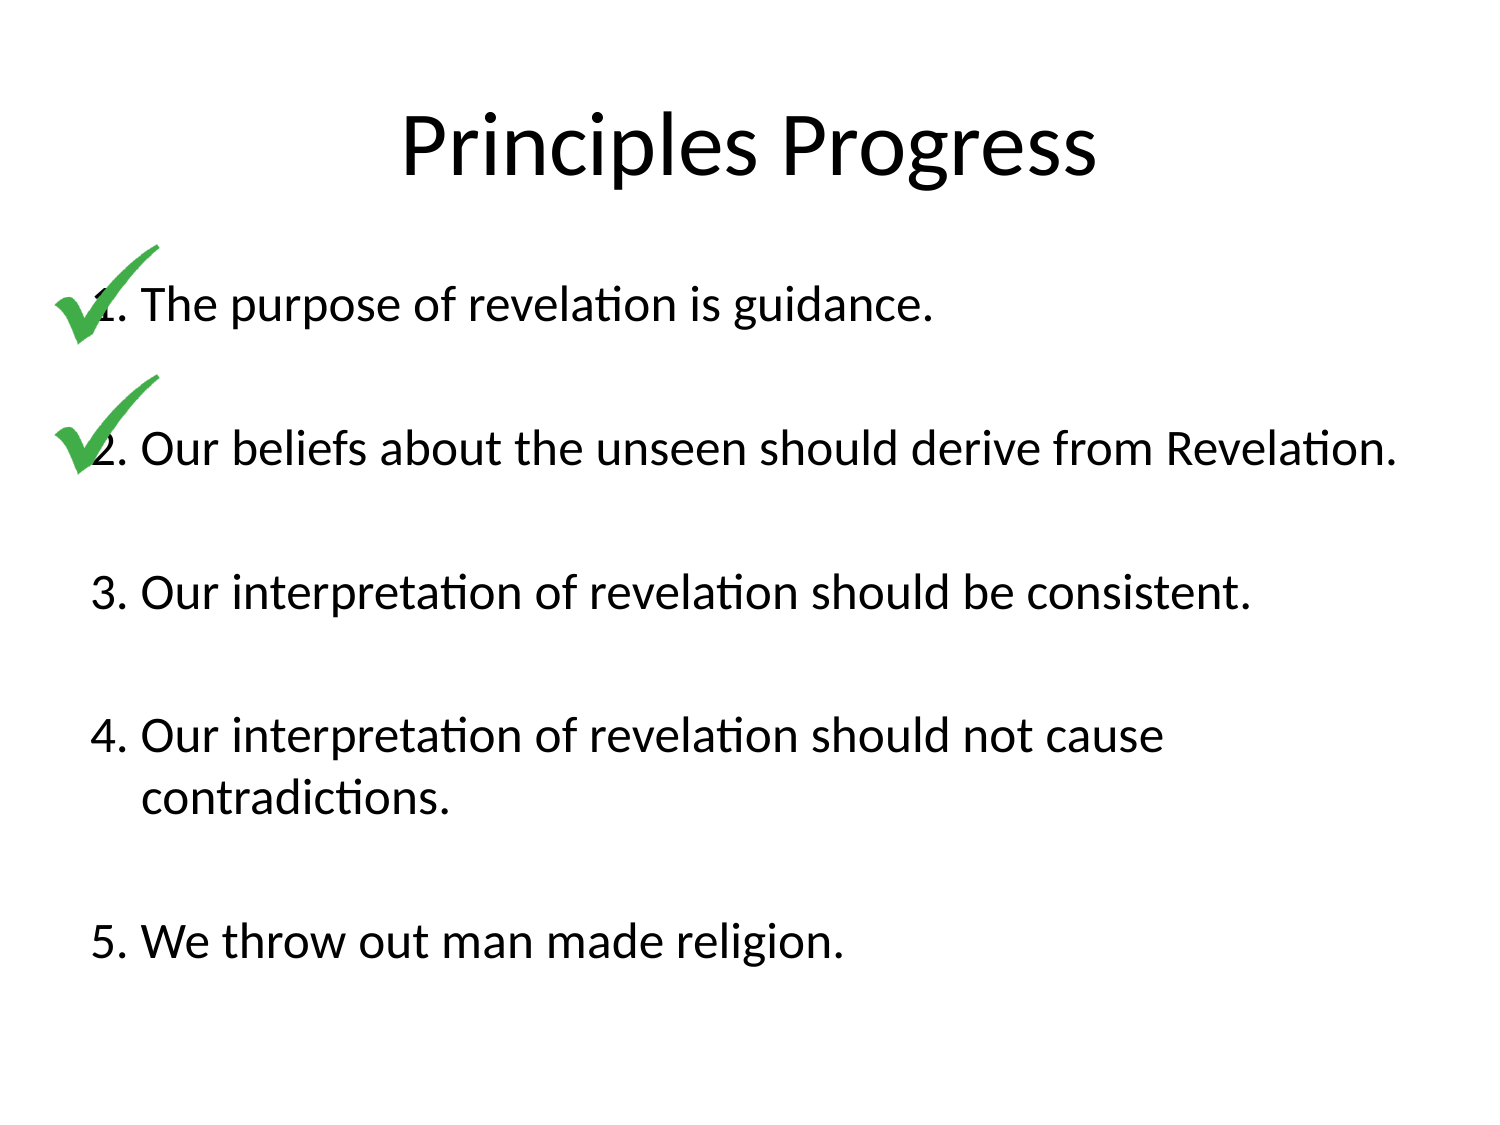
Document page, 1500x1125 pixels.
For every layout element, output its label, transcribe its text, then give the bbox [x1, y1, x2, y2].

picture [52, 373, 160, 476]
list 1. The purpose of revelation is guidance. 2. Our beliefs about the unseen should derive from Revelation. 3. Our interpretation of revelation should be consistent. 4. Our interpretation of revelation should not cause contradictions. 5. We throw out man made religion. [75, 262, 1425, 1005]
picture [52, 243, 160, 346]
title Principles Progress [75, 45, 1425, 233]
